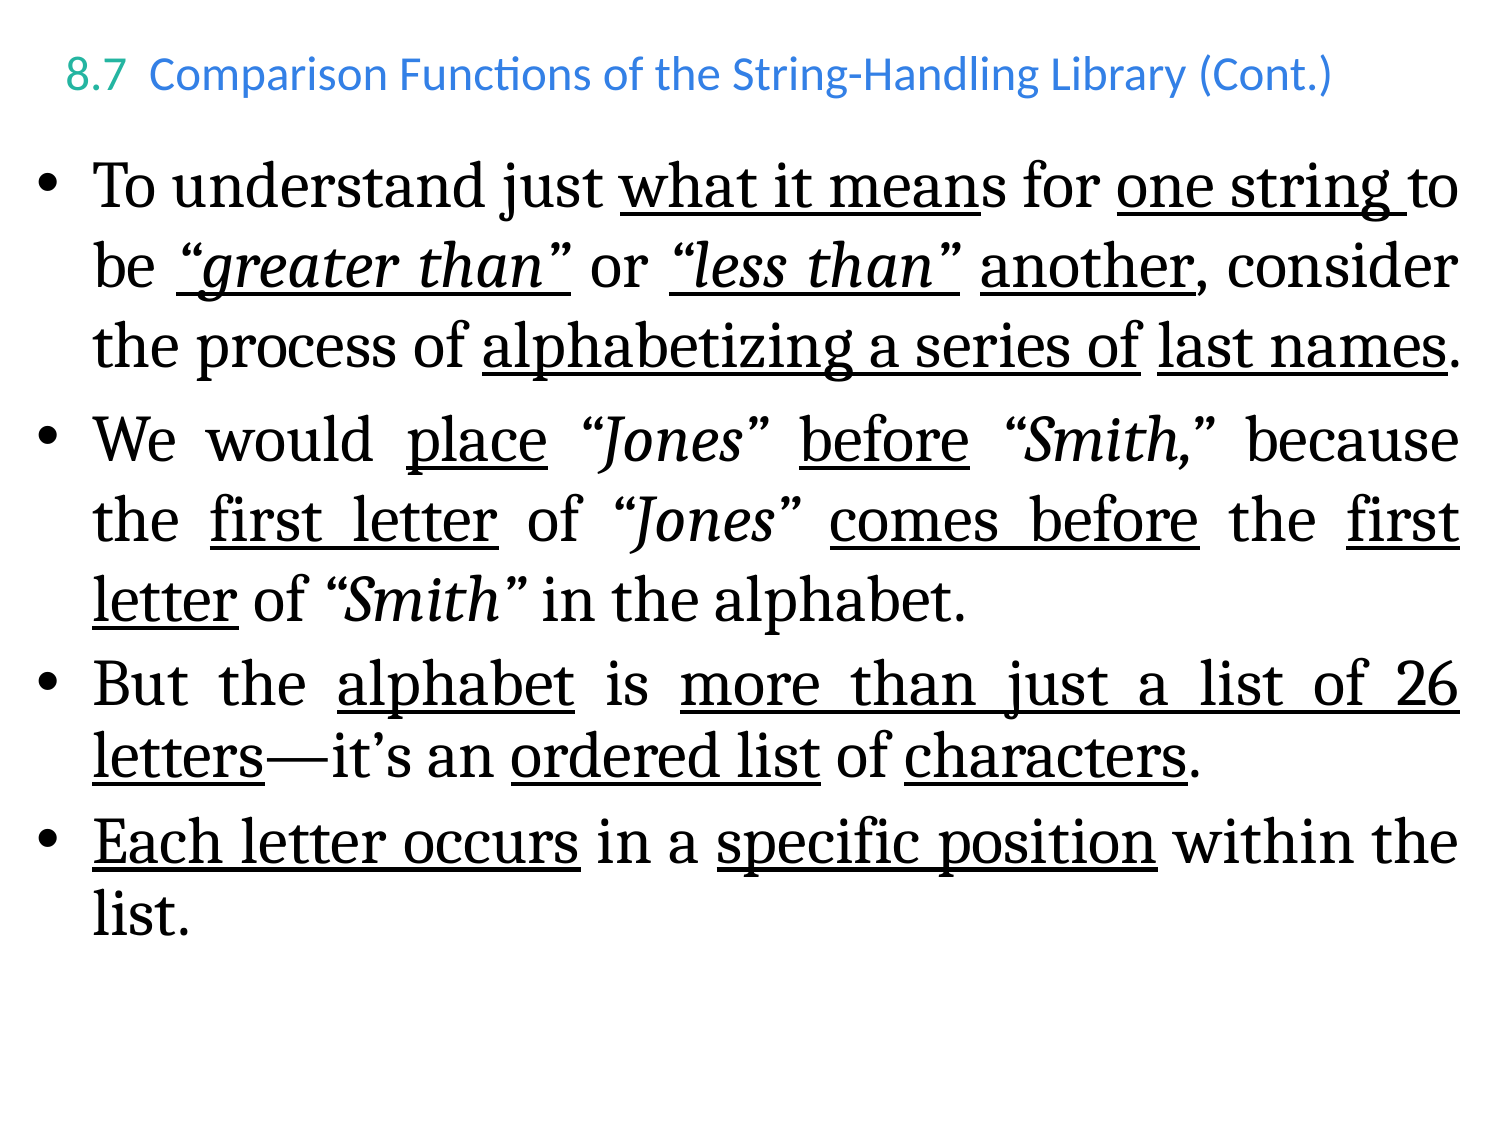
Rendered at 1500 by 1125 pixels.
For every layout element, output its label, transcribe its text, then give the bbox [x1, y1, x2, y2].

list To understand just what it means for one string to be “greater than” or “less than” another, consider the process of alphabetizing a series of last names. We would place “Jones” before “Smith,” because the first letter of “Jones” comes before the first letter of “Smith” in the alphabet. But the alphabet is more than just a list of 26 letters—it’s an ordered list of characters. Each letter occurs in a specific position within the list. [21, 133, 1475, 1100]
title 8.7 Comparison Functions of the String-Handling Library (Cont.) [24, 12, 1375, 130]
